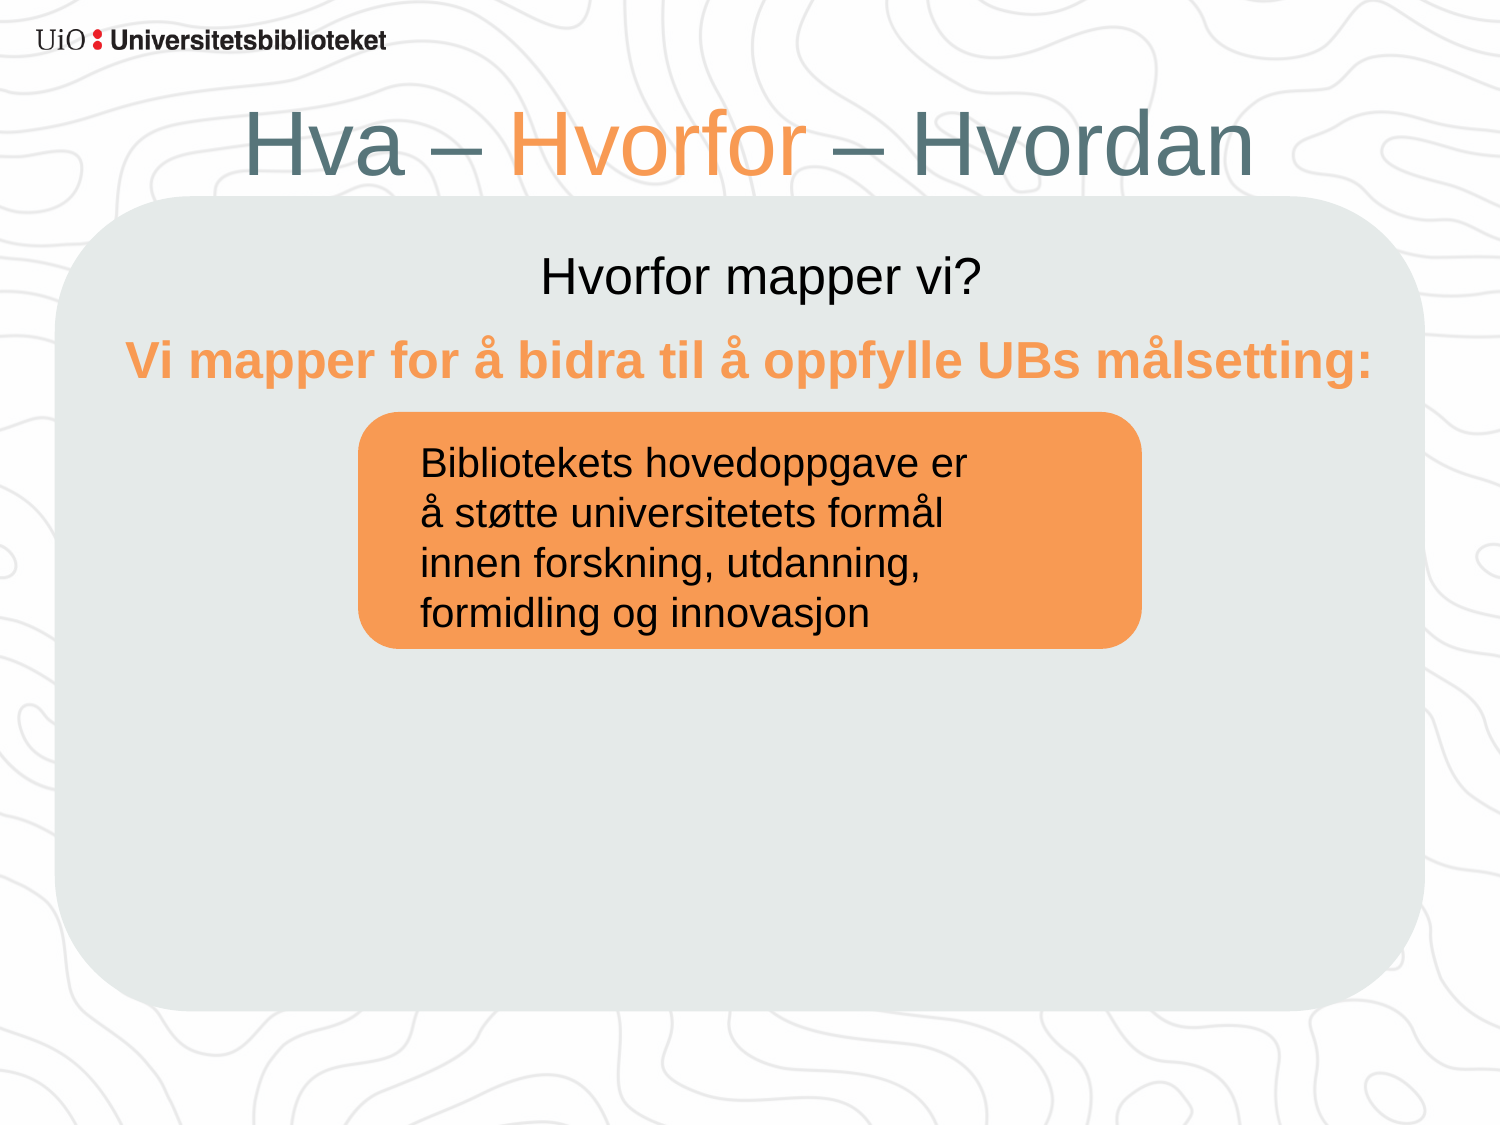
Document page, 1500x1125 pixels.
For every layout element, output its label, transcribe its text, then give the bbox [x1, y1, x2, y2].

picture [36, 29, 386, 50]
text_box Vi mapper for å bidra til å oppfylle UBs målsetting: [99, 318, 1401, 412]
text_box Bibliotekets hovedoppgave er å støtte universitetets formål innen forskning, utdanning, formidling og innovasjon [405, 428, 1126, 646]
title Hva – Hvorfor – Hvordan [75, 45, 1425, 233]
text_box [358, 411, 1142, 649]
text_box [52, 233, 1428, 1014]
list Hvorfor mapper vi? [312, 235, 1211, 303]
